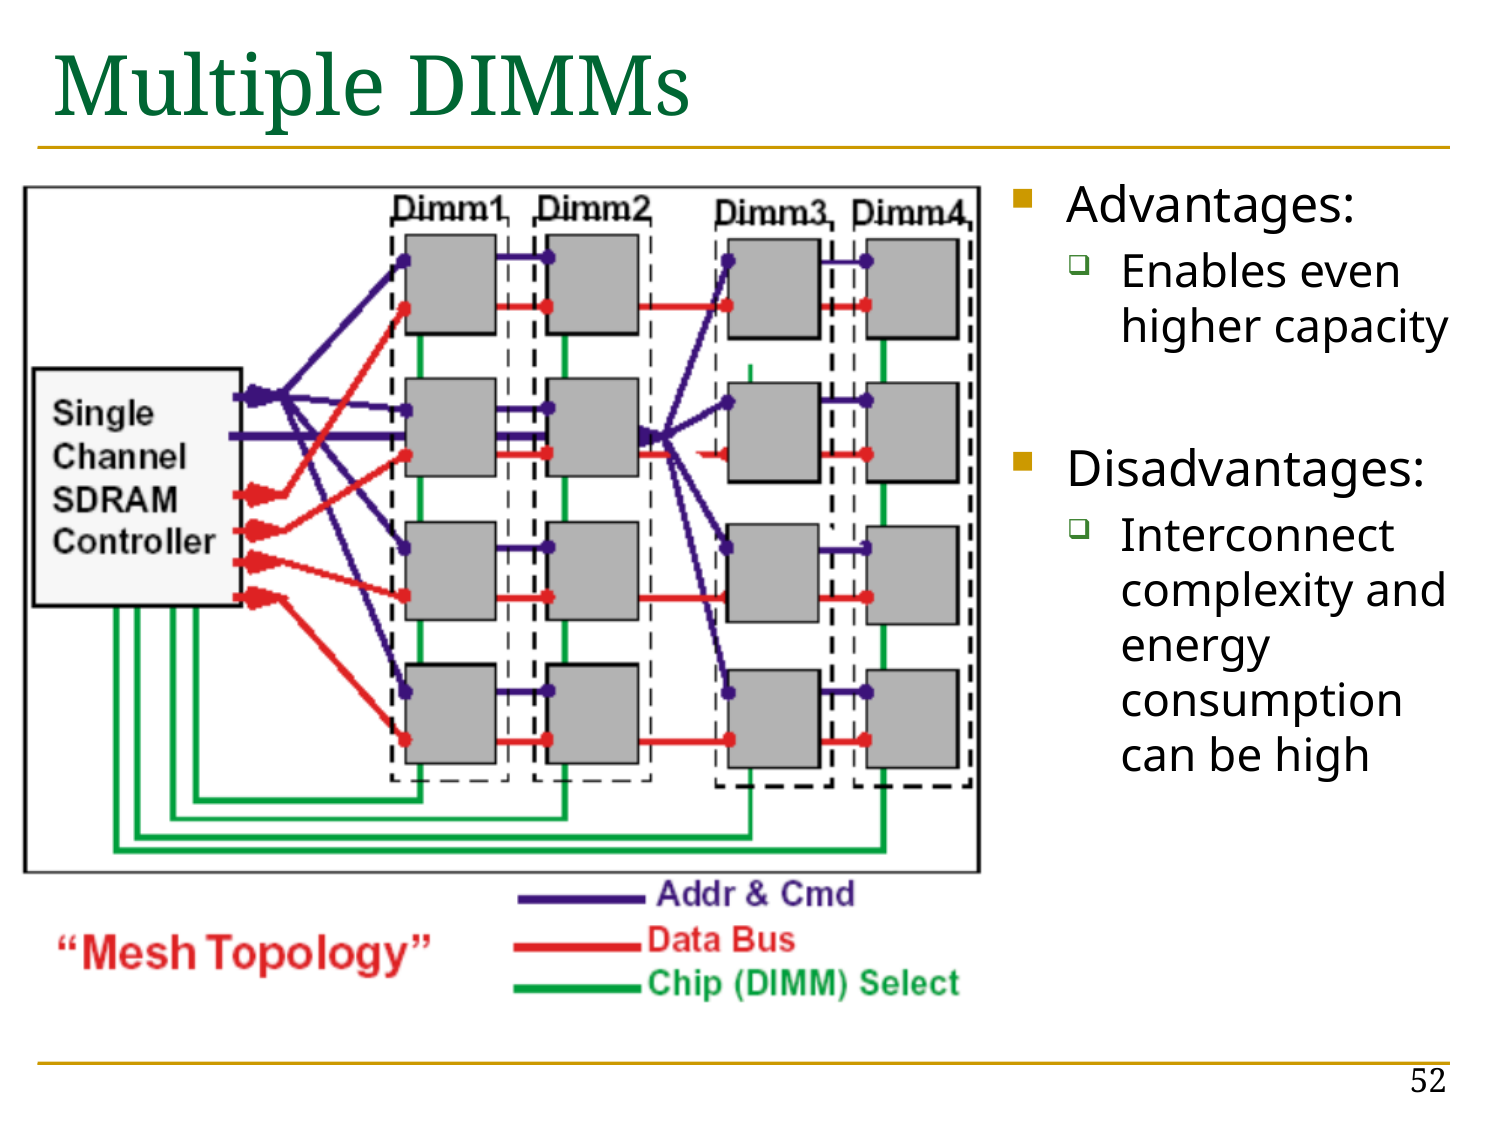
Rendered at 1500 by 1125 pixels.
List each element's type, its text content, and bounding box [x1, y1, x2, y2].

slide_number 52 [1111, 1036, 1462, 1112]
picture [0, 160, 1010, 1016]
title Multiple DIMMs [37, 24, 1450, 165]
list Advantages: Enables even higher capacity Disadvantages: Interconnect complexity and energy consumption can be high [1013, 165, 1472, 1018]
